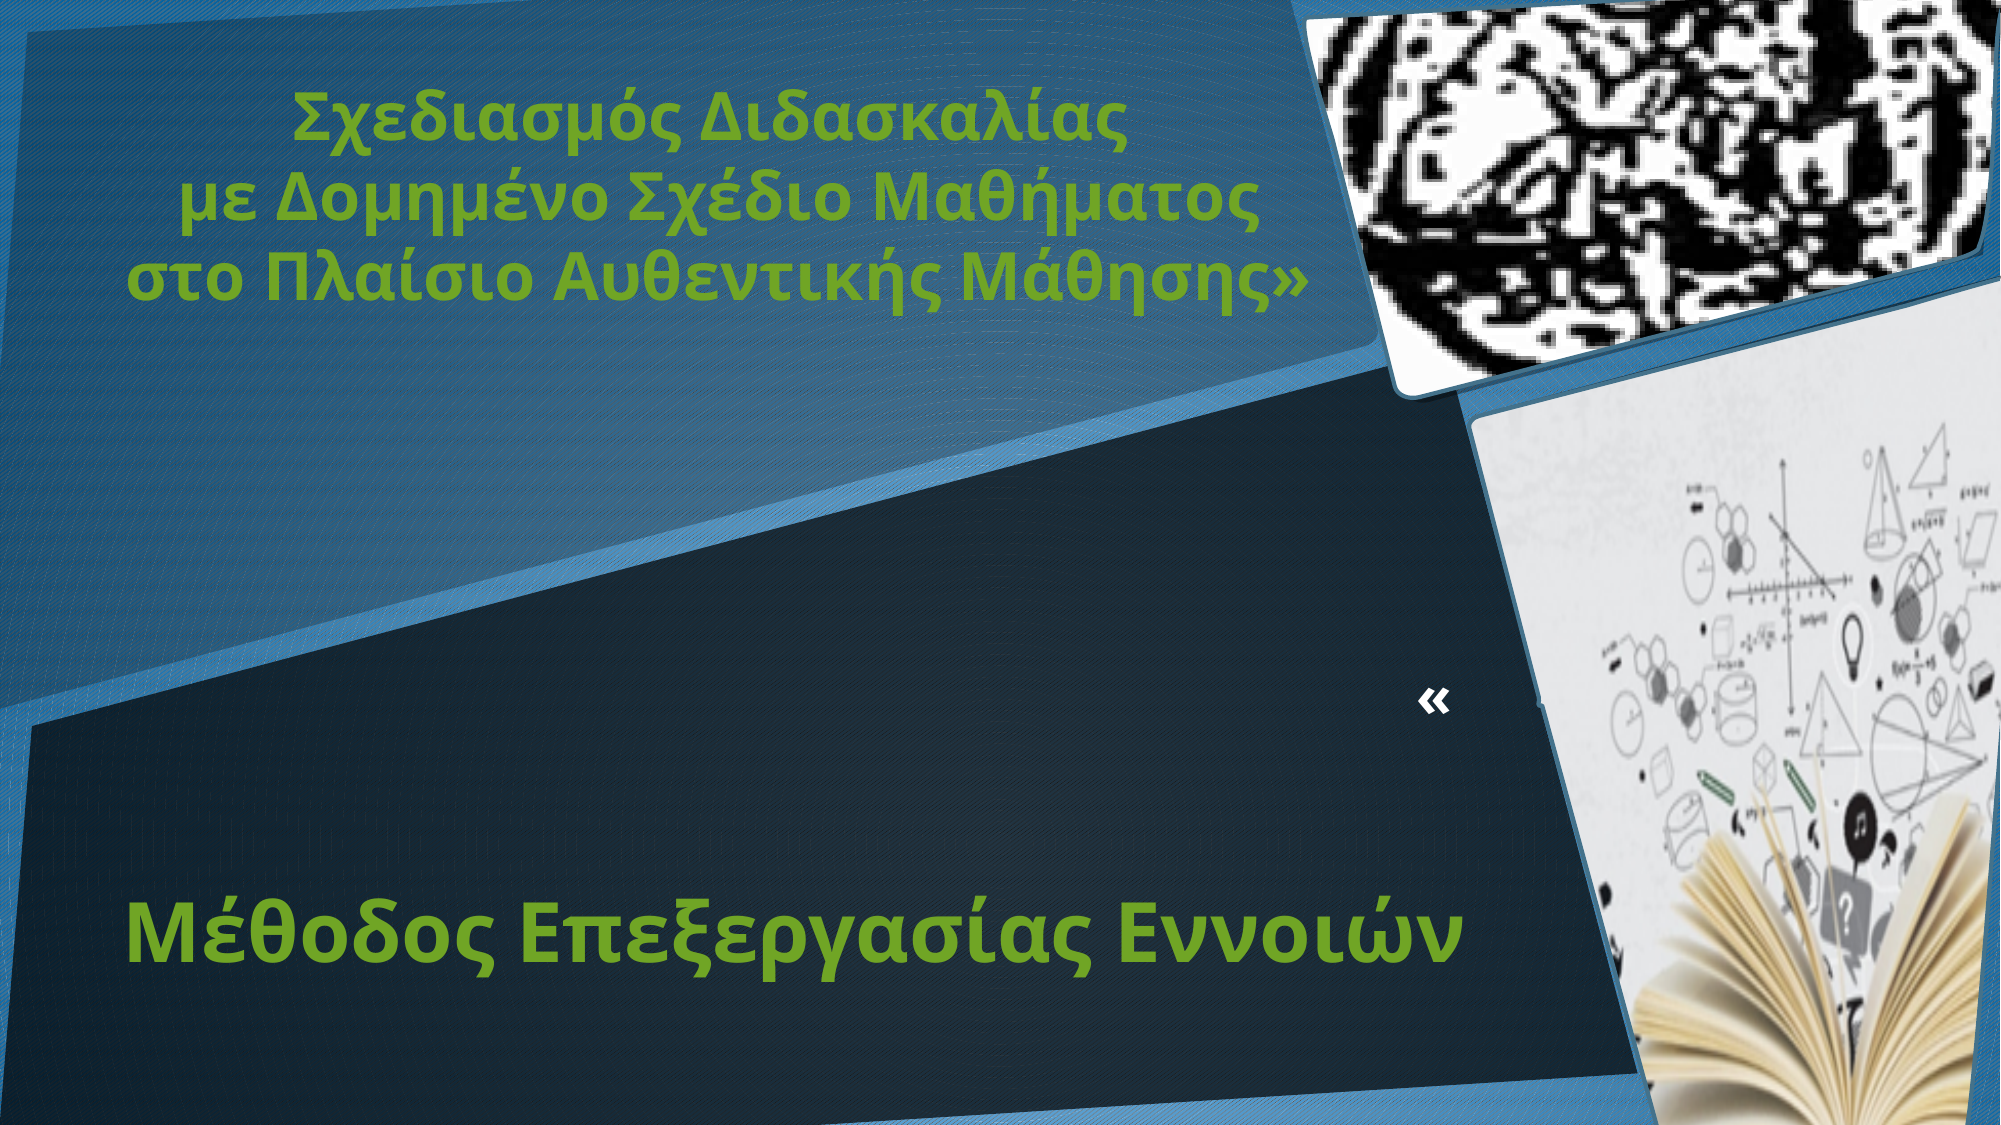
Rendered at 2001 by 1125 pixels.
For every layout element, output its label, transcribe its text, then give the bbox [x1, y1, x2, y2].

subtitle Μέθοδος Επεξεργασίας Εννοιών [48, 810, 1542, 1067]
text_box Σχεδιασμός Διδασκαλίας με Δομημένο Σχέδιο Μαθήματος στο Πλαίσιο Αυθεντικής Μάθησης» [86, 66, 1334, 356]
text_box « [11, 650, 1468, 750]
text_box [1302, 0, 2000, 400]
text_box [1467, 276, 2000, 1125]
